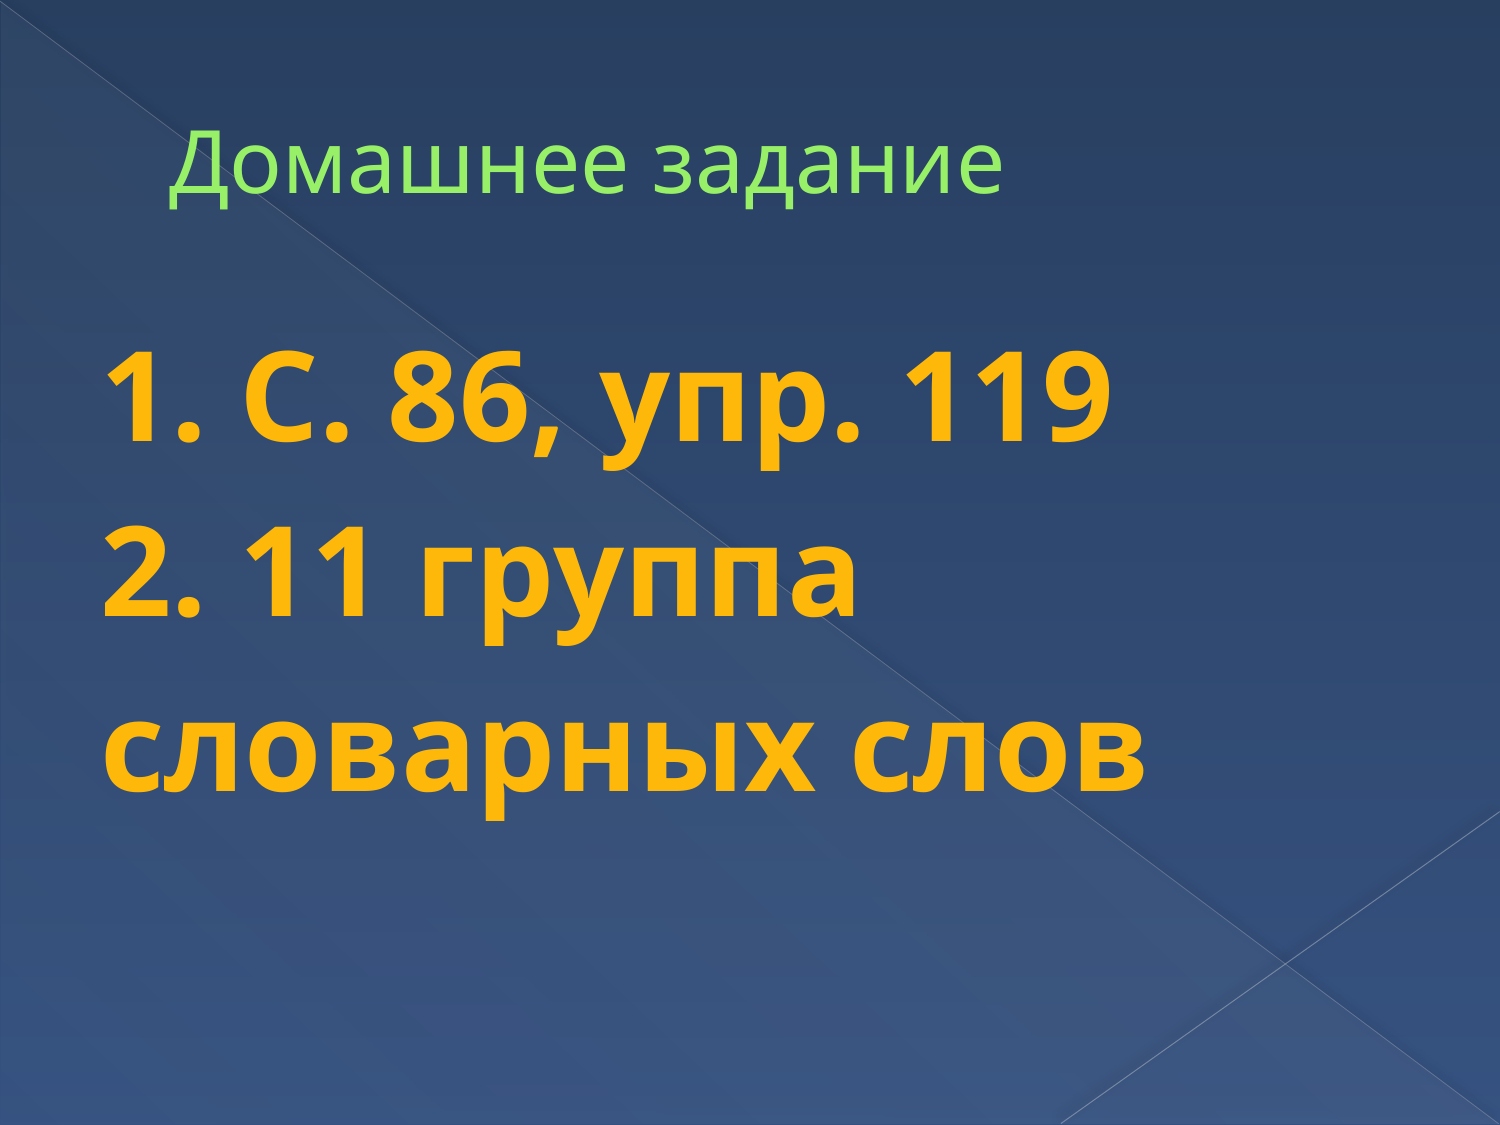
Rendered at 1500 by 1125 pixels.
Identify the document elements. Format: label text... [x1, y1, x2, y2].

list 1. С. 86, упр. 119 2. 11 группа словарных слов [75, 308, 1425, 1071]
title Домашнее задание [75, 43, 1425, 274]
